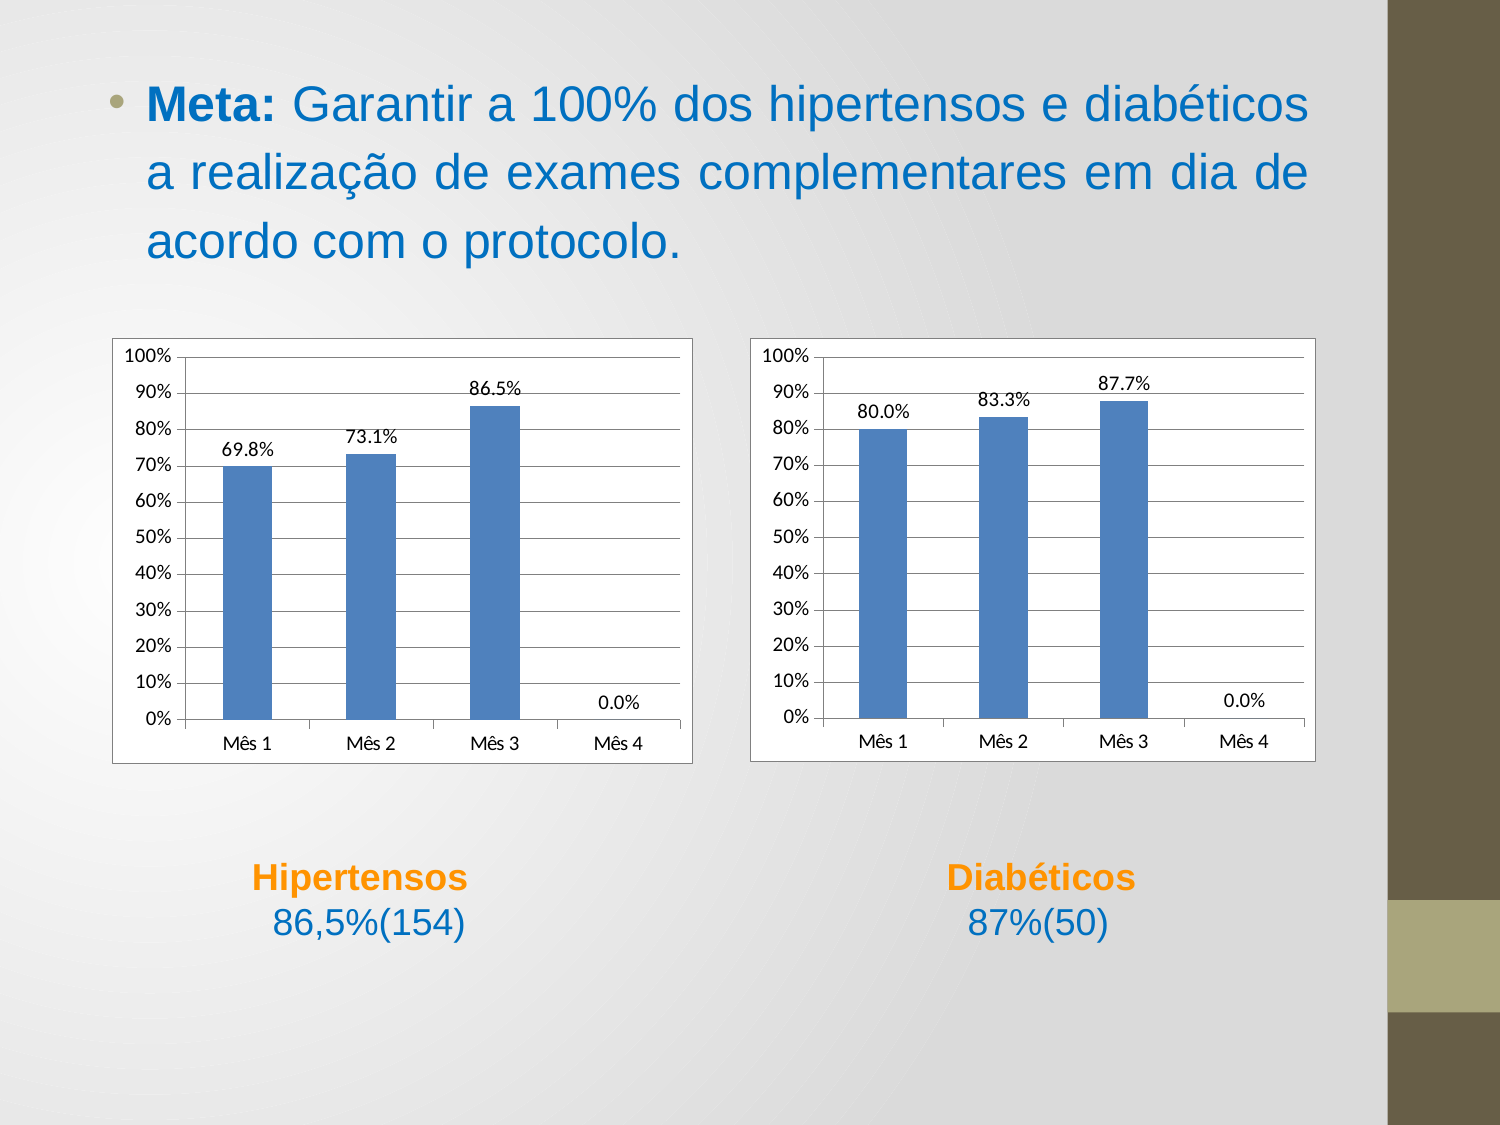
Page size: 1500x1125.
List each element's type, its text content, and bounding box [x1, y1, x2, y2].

chart [111, 337, 693, 764]
list Meta: Garantir a 100% dos hipertensos e diabéticos a realização de exames complementares em dia de acordo com o protocolo. [75, 54, 1325, 843]
chart [749, 337, 1317, 763]
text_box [244, 845, 1145, 951]
